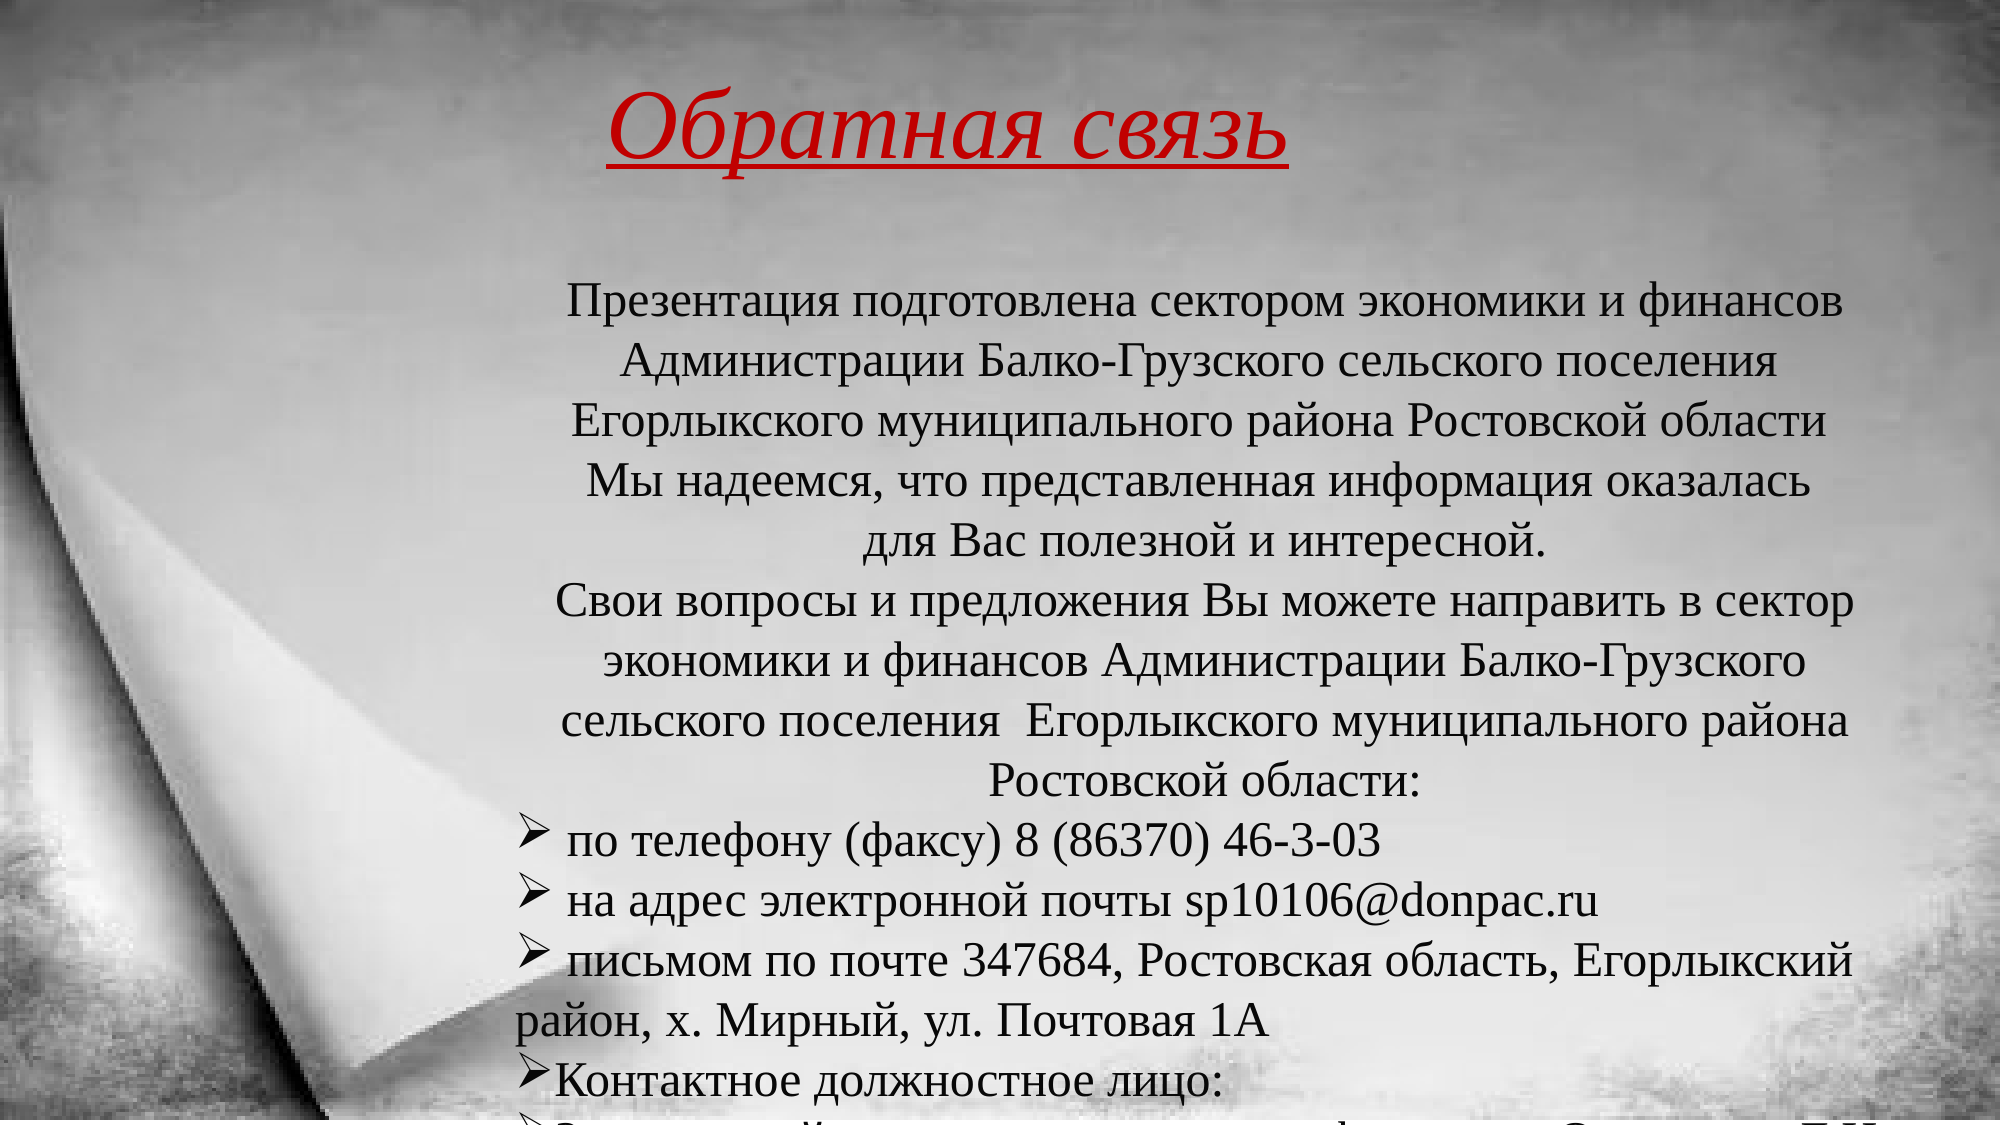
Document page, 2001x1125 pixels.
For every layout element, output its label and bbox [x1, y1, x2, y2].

text_box [525, 1121, 1911, 1125]
text_box [499, 1121, 525, 1125]
picture [0, 0, 2000, 1121]
